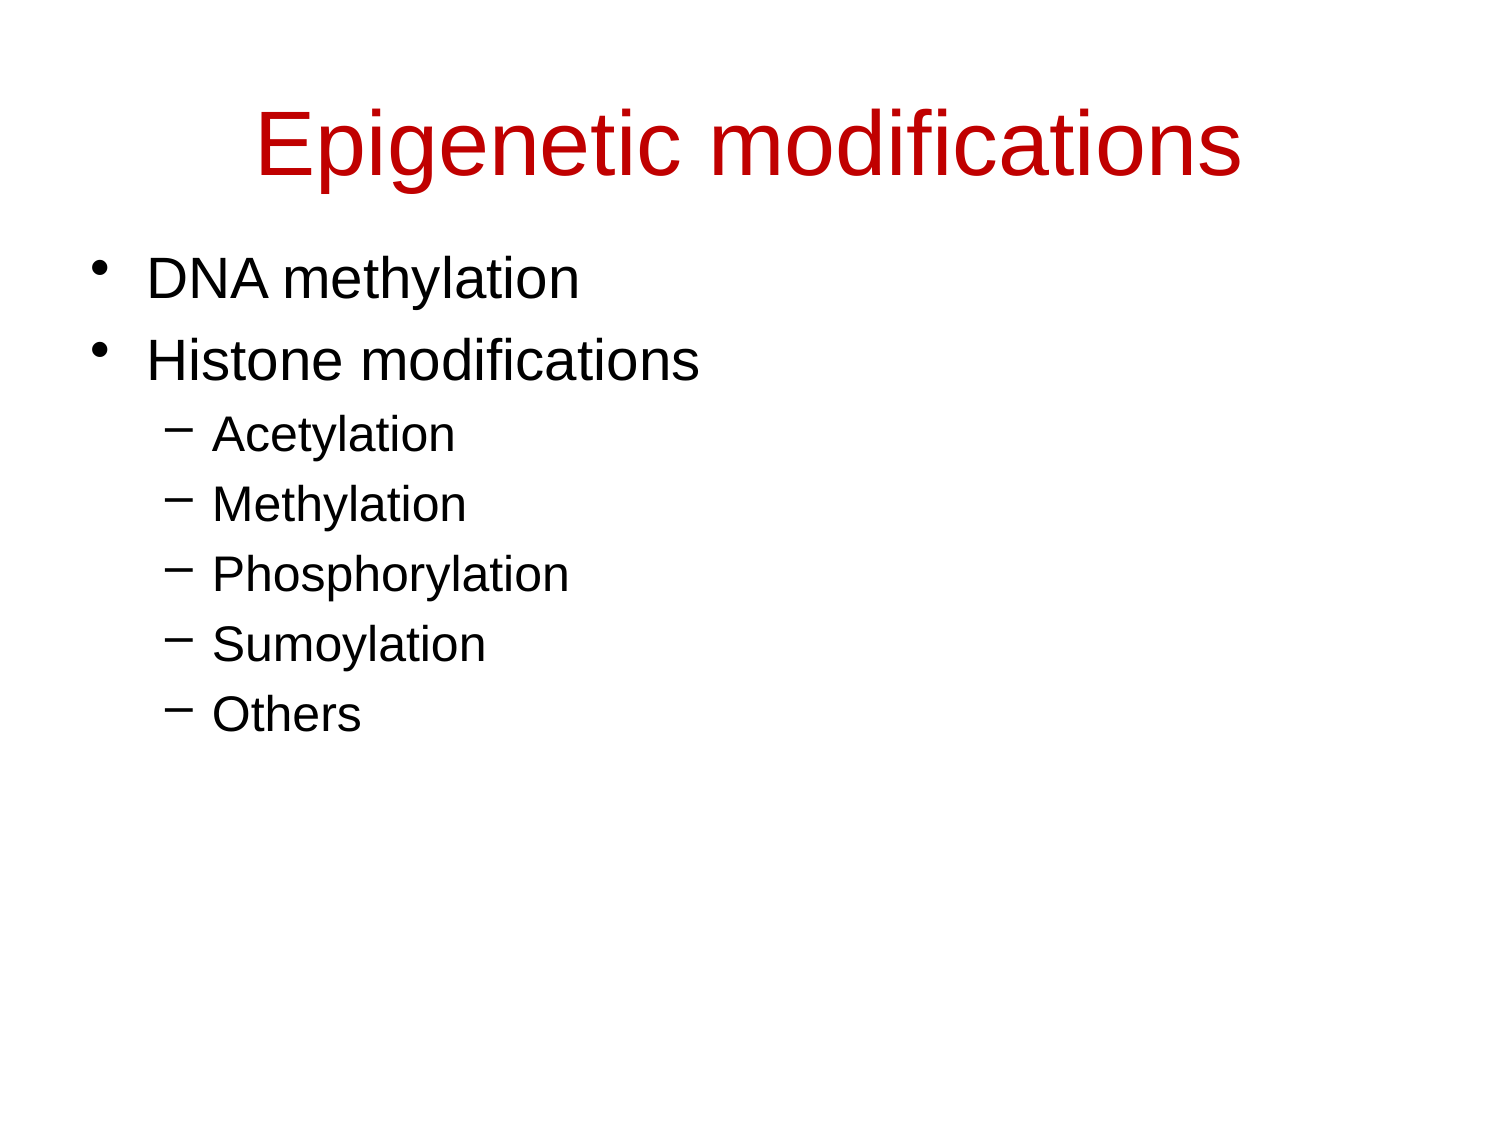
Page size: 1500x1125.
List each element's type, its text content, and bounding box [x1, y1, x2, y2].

title Epigenetic modifications [75, 45, 1425, 232]
list DNA methylation Histone modifications Acetylation Methylation Phosphorylation Sumoylation Others [75, 232, 1425, 975]
